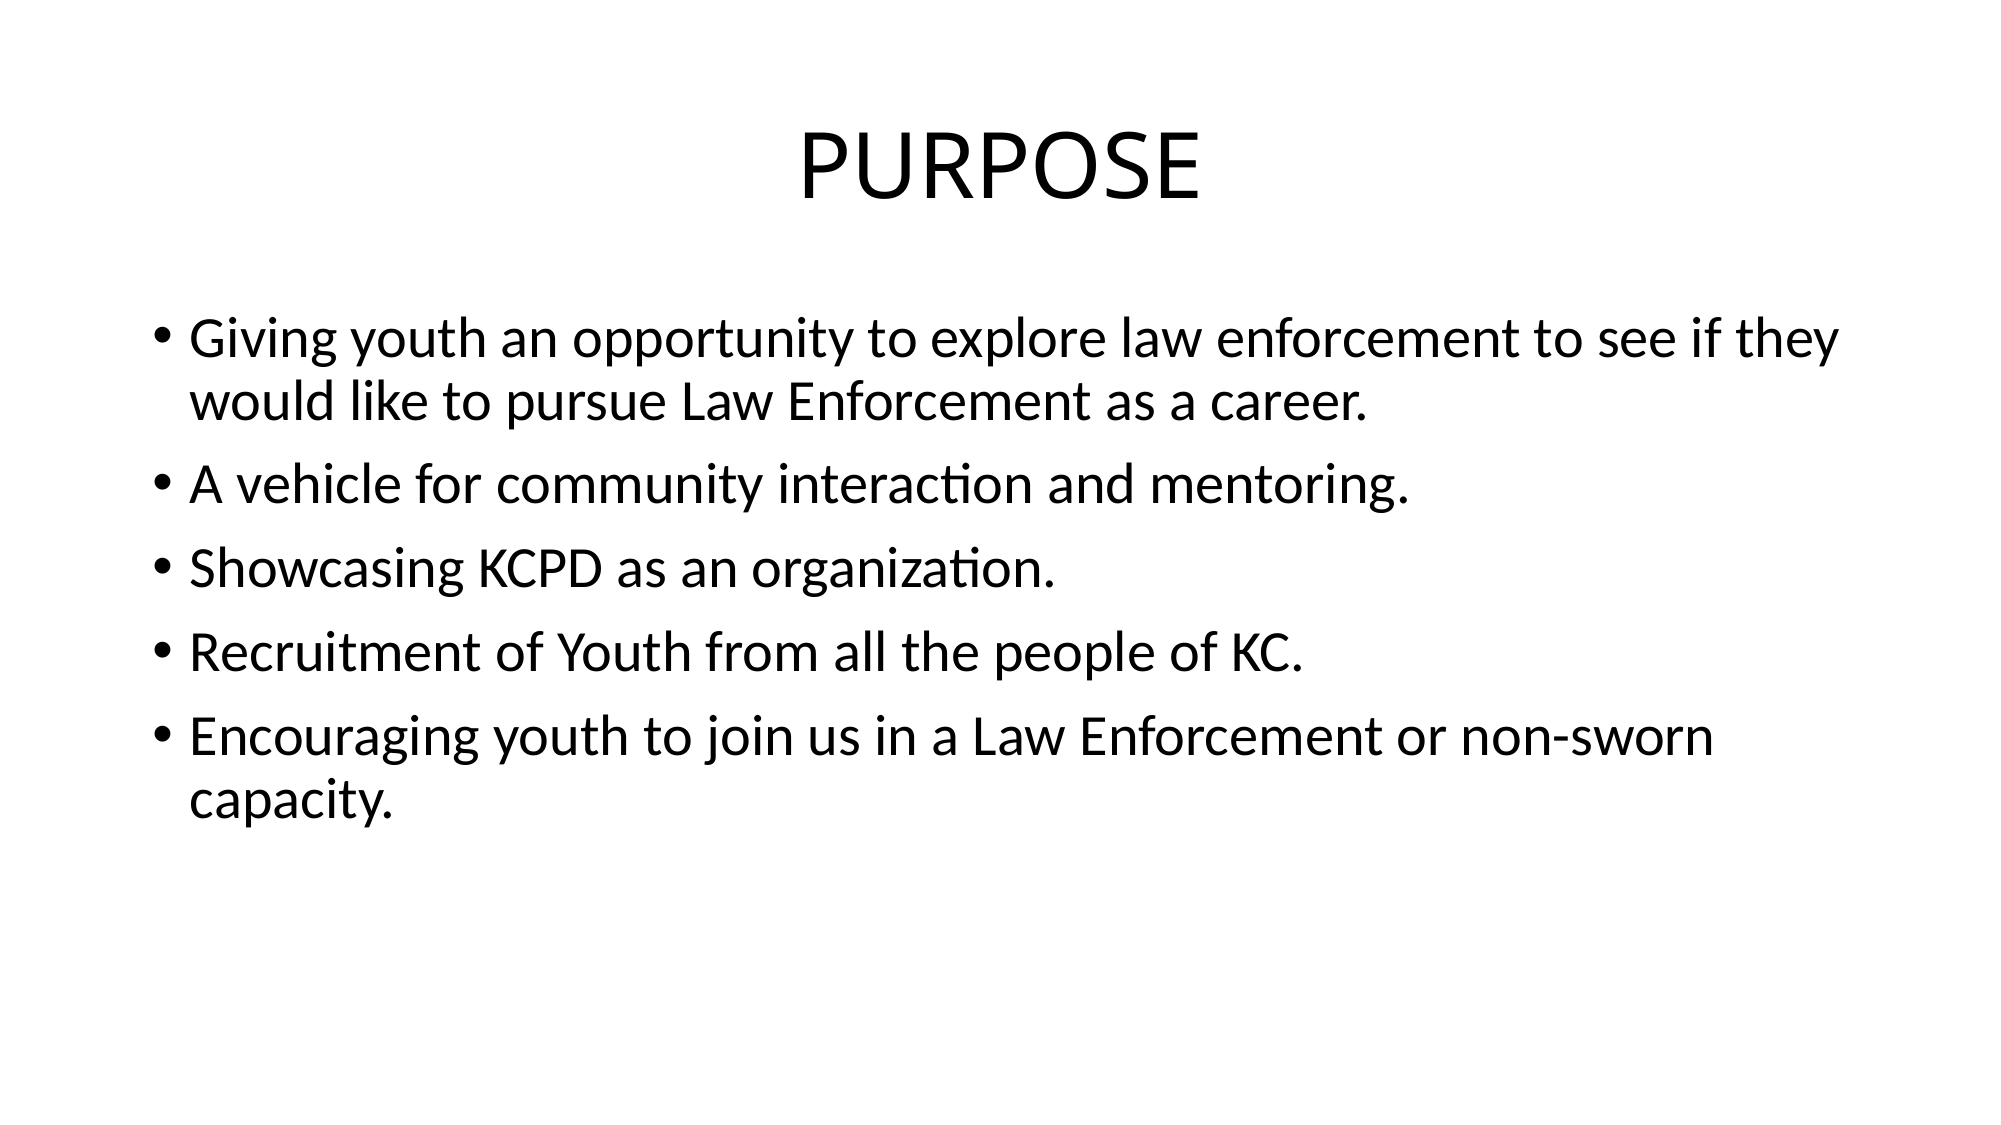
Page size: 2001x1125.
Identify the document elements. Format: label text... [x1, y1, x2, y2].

list Giving youth an opportunity to explore law enforcement to see if they would like to pursue Law Enforcement as a career. A vehicle for community interaction and mentoring. Showcasing KCPD as an organization. Recruitment of Youth from all the people of KC. Encouraging youth to join us in a Law Enforcement or non-sworn capacity. [137, 299, 1863, 1014]
title PURPOSE [137, 59, 1863, 278]
